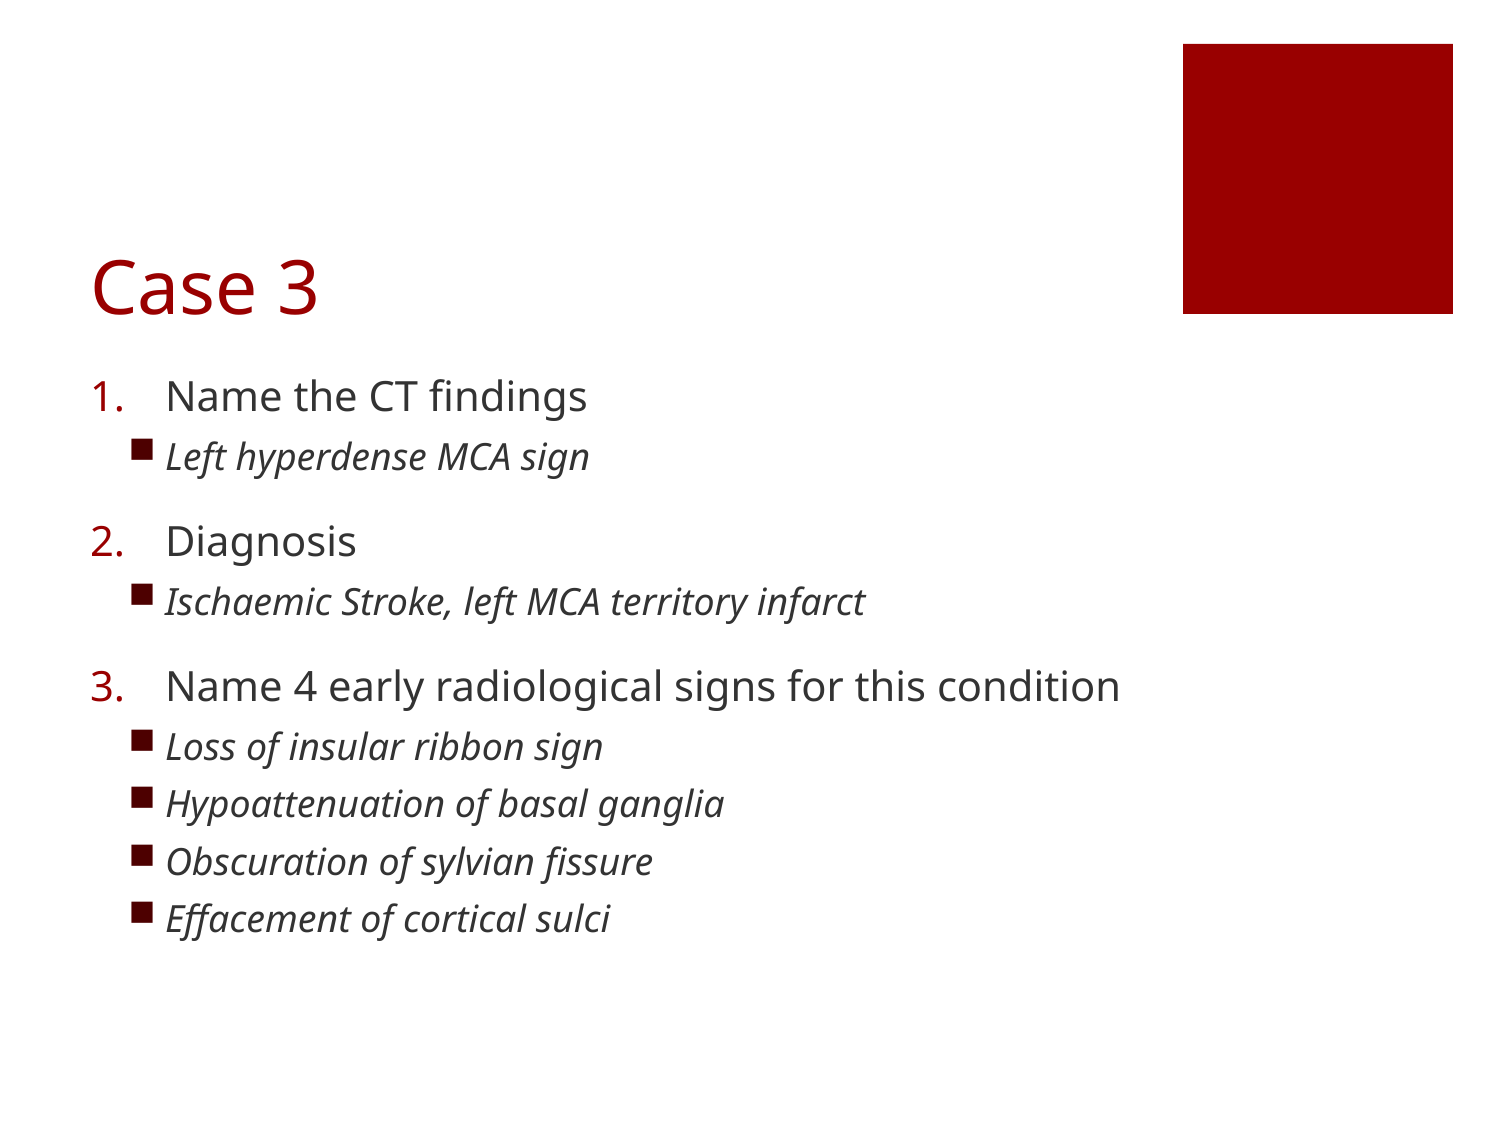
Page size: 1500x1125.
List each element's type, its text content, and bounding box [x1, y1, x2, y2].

title Case 3 [75, 149, 1143, 338]
list Name the CT findings Left hyperdense MCA sign Diagnosis Ischaemic Stroke, left MCA territory infarct Name 4 early radiological signs for this condition Loss of insular ribbon sign Hypoattenuation of basal ganglia Obscuration of sylvian fissure Effacement of cortical sulci [75, 362, 1143, 1057]
